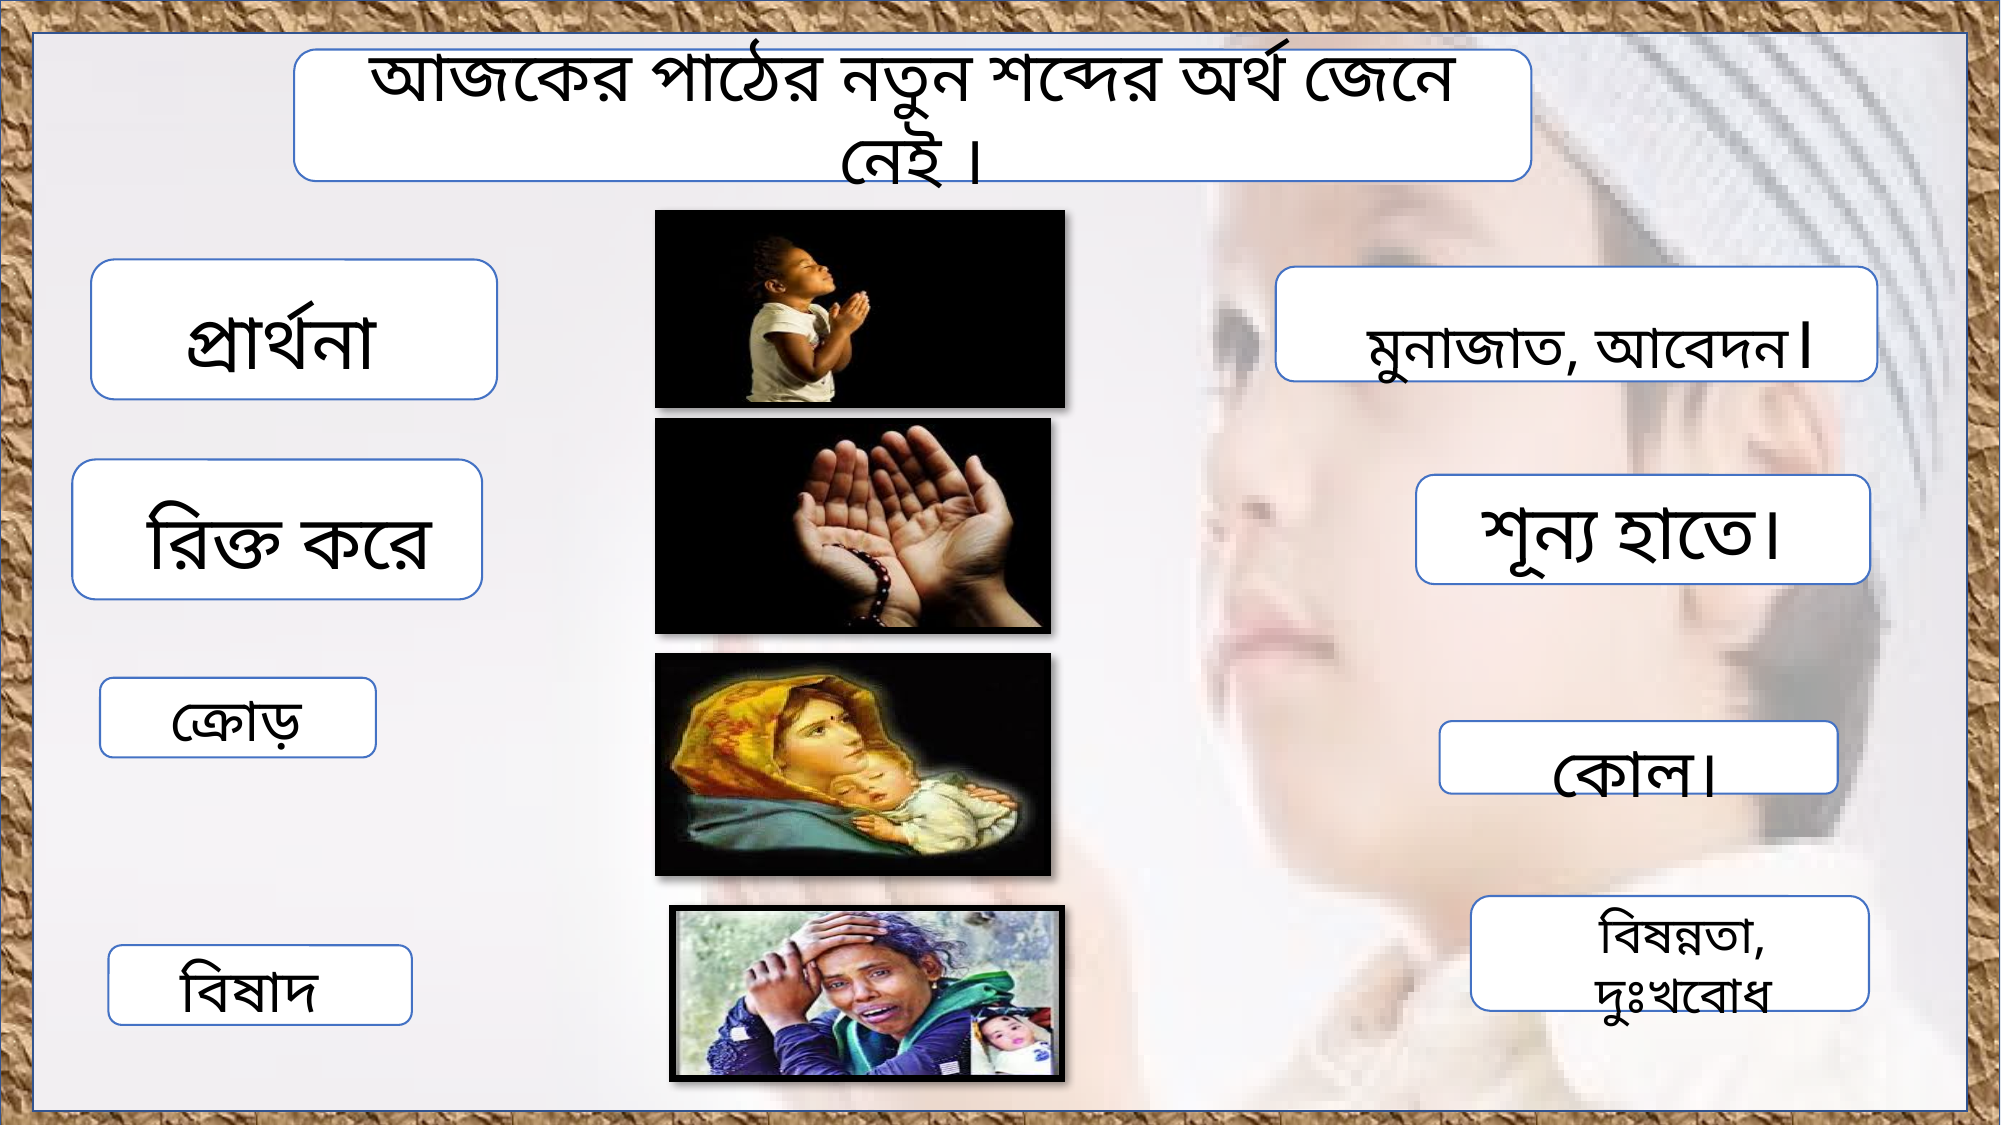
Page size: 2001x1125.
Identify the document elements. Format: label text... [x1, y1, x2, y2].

text_box মুনাজাত, আবেদন। [1274, 265, 1879, 383]
text_box রিক্ত করে [71, 458, 484, 601]
text_box শূন্য হাতে। [1415, 473, 1872, 586]
text_box প্রার্থনা [90, 258, 499, 401]
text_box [1467, 895, 1869, 1033]
text_box আজকের পাঠের নতুন শব্দের অর্থ জেনে নেই । [293, 48, 1533, 183]
text_box ক্রোড় [98, 676, 377, 759]
text_box কোল। [1438, 720, 1839, 795]
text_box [91, 945, 430, 1033]
picture [1, 1, 1999, 1125]
